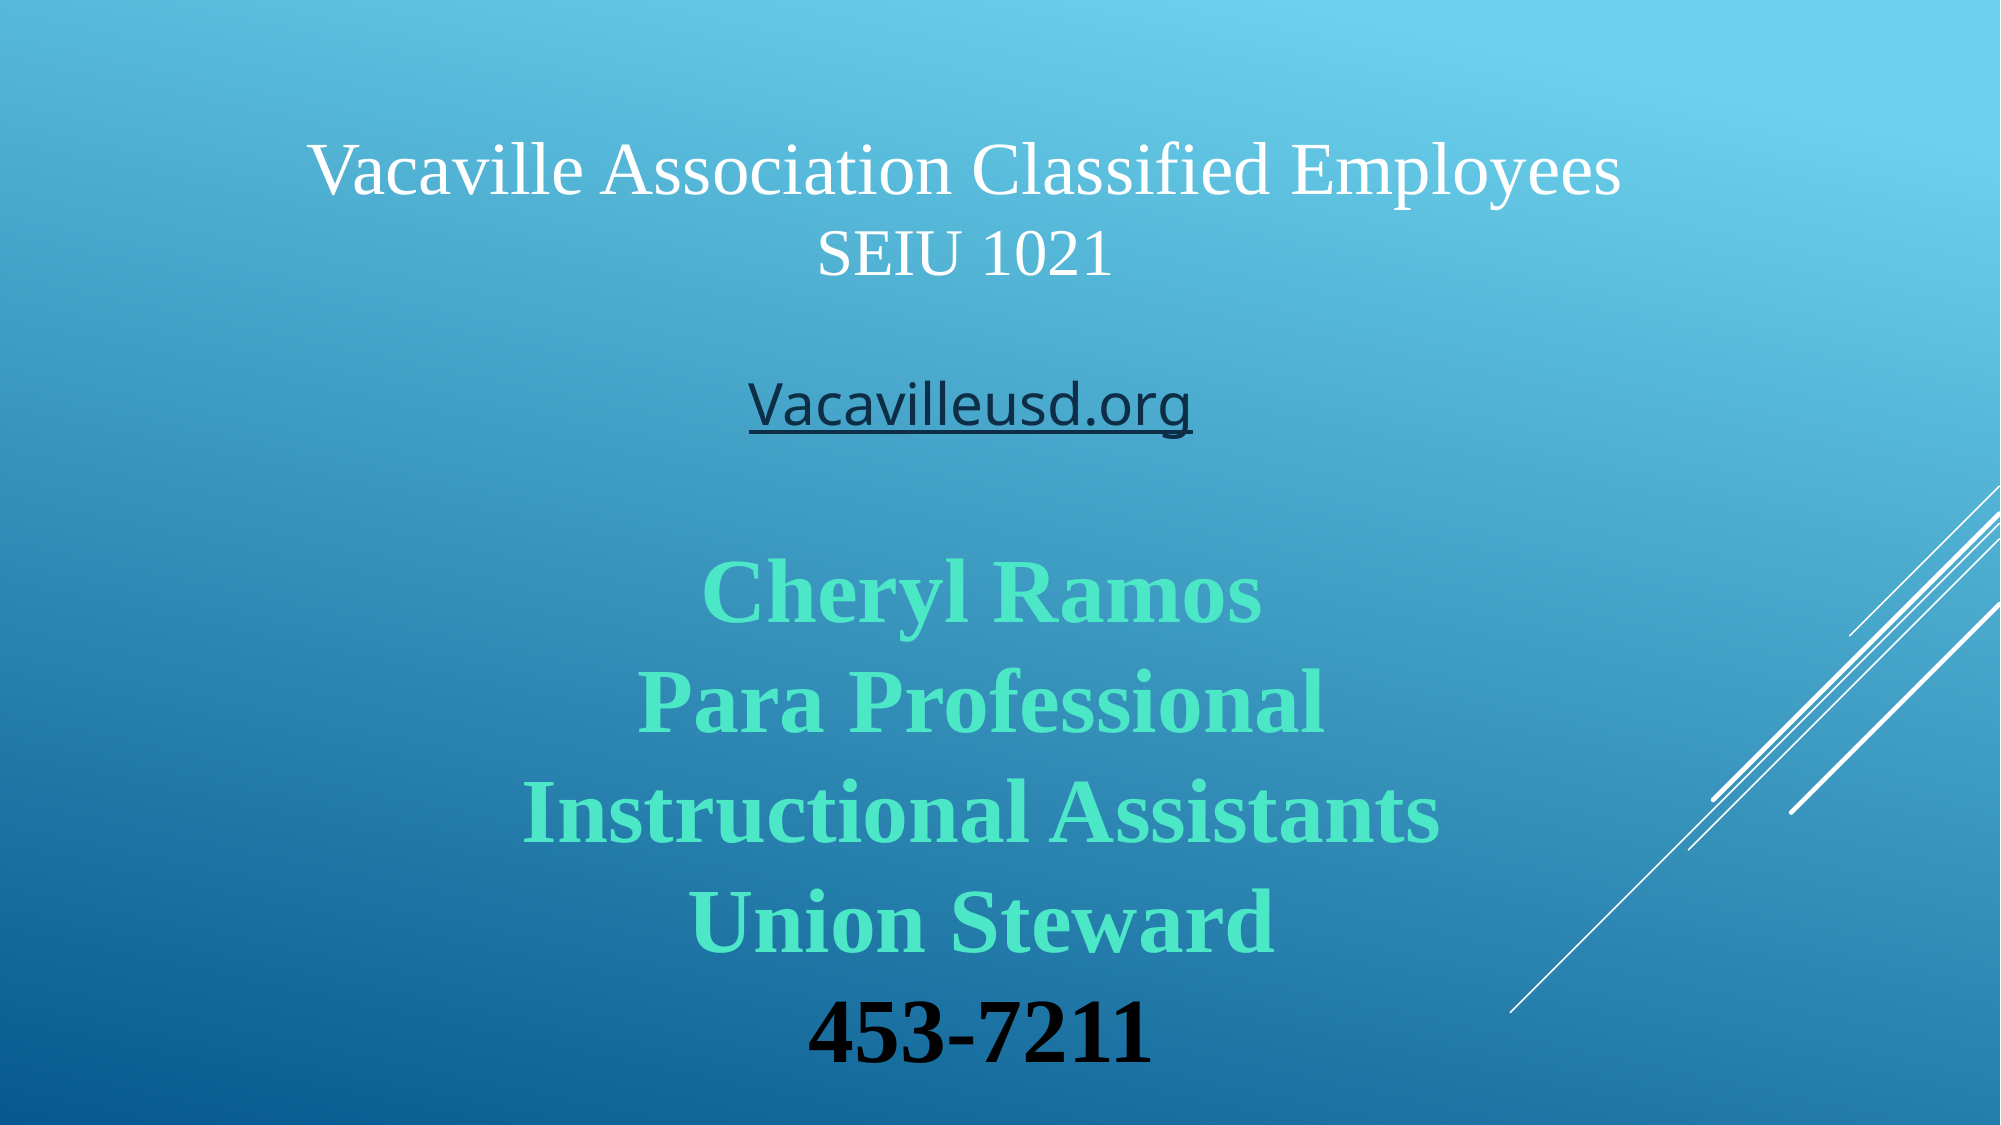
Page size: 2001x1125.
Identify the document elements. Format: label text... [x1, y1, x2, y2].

text_box Vacaville Association Classified Employees SEIU 1021 [233, 111, 1697, 297]
text_box Vacavilleusd.org [610, 359, 1332, 454]
text_box Cheryl Ramos Para Professional Instructional Assistants Union Steward 453-7211 [499, 523, 1465, 1089]
